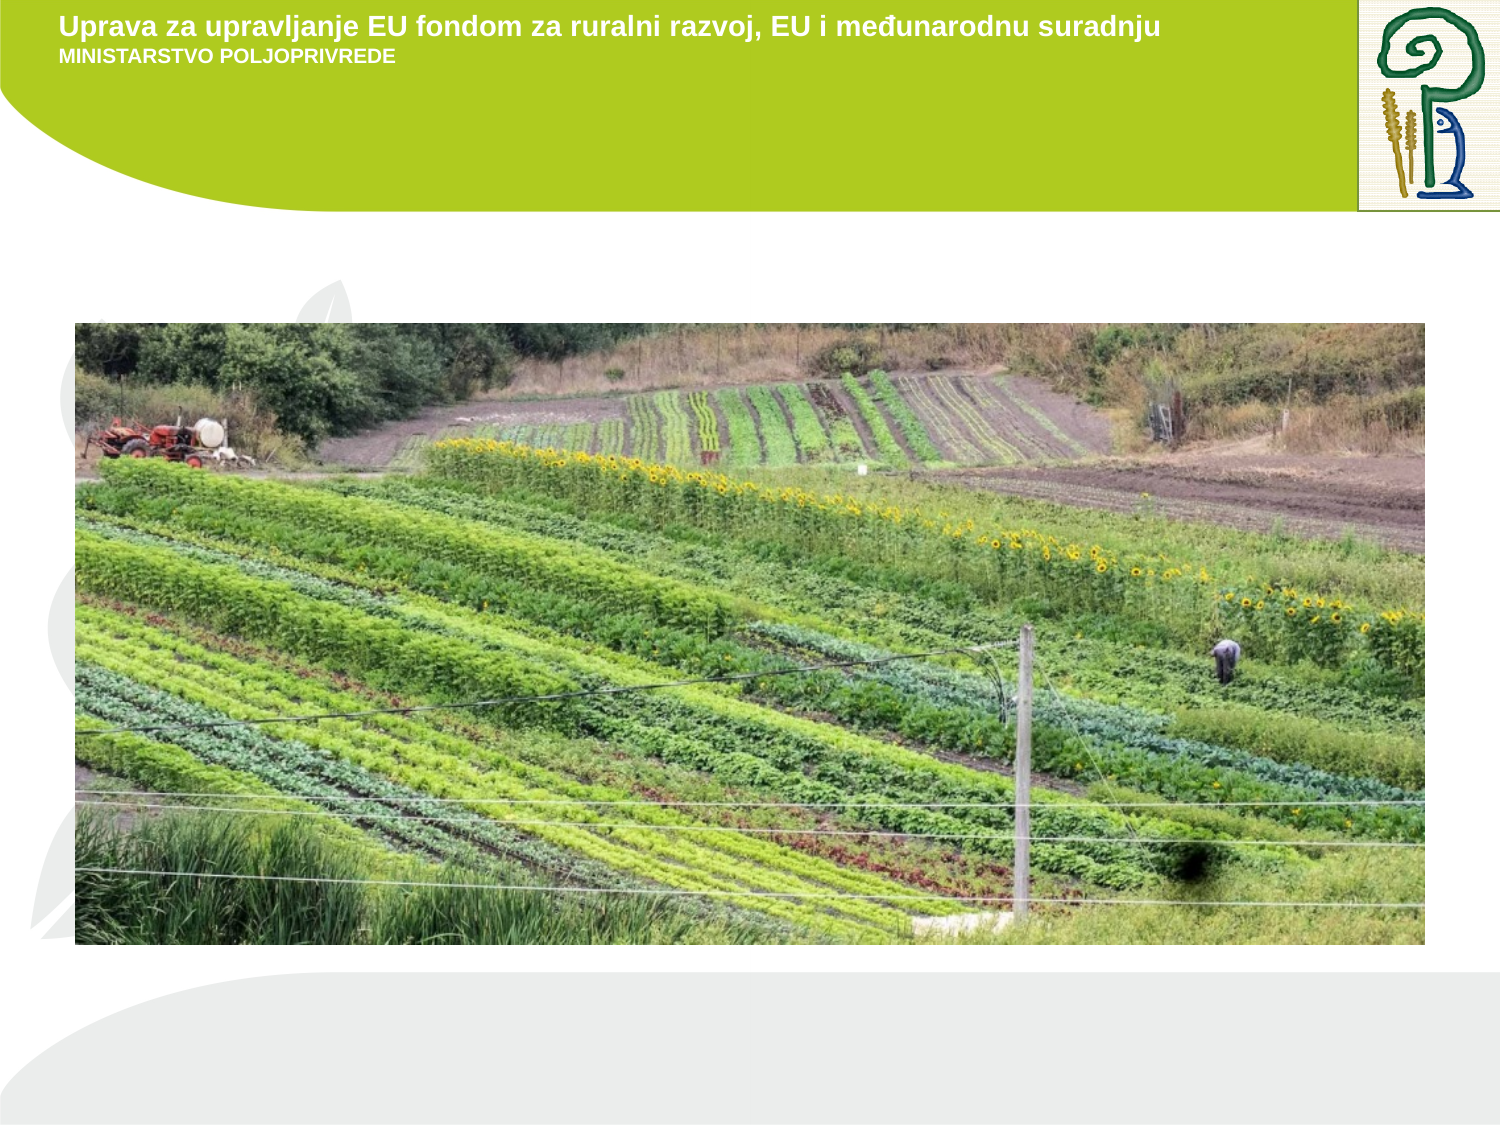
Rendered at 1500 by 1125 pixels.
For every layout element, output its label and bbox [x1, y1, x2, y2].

picture [0, 0, 1500, 1125]
picture [1359, 0, 1500, 210]
list [74, 323, 1426, 945]
